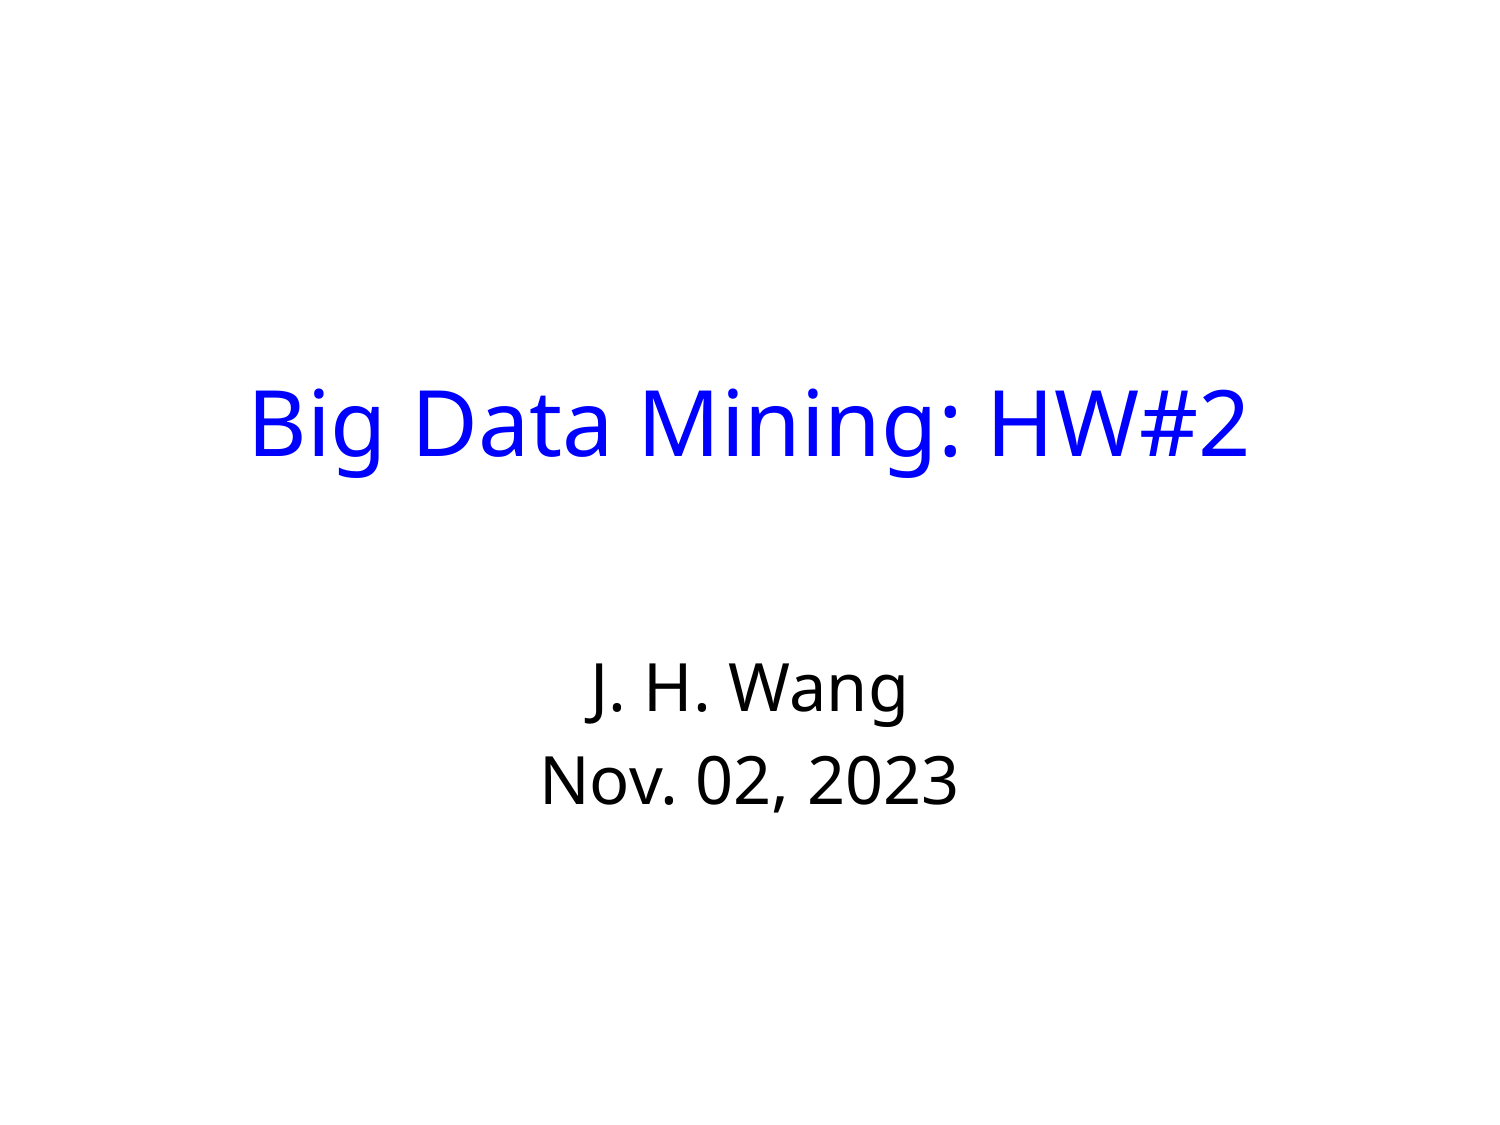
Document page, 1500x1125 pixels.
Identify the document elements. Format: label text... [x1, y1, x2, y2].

subtitle J. H. Wang Nov. 02, 2023 [225, 637, 1275, 925]
title Big Data Mining: HW#2 [99, 349, 1400, 591]
